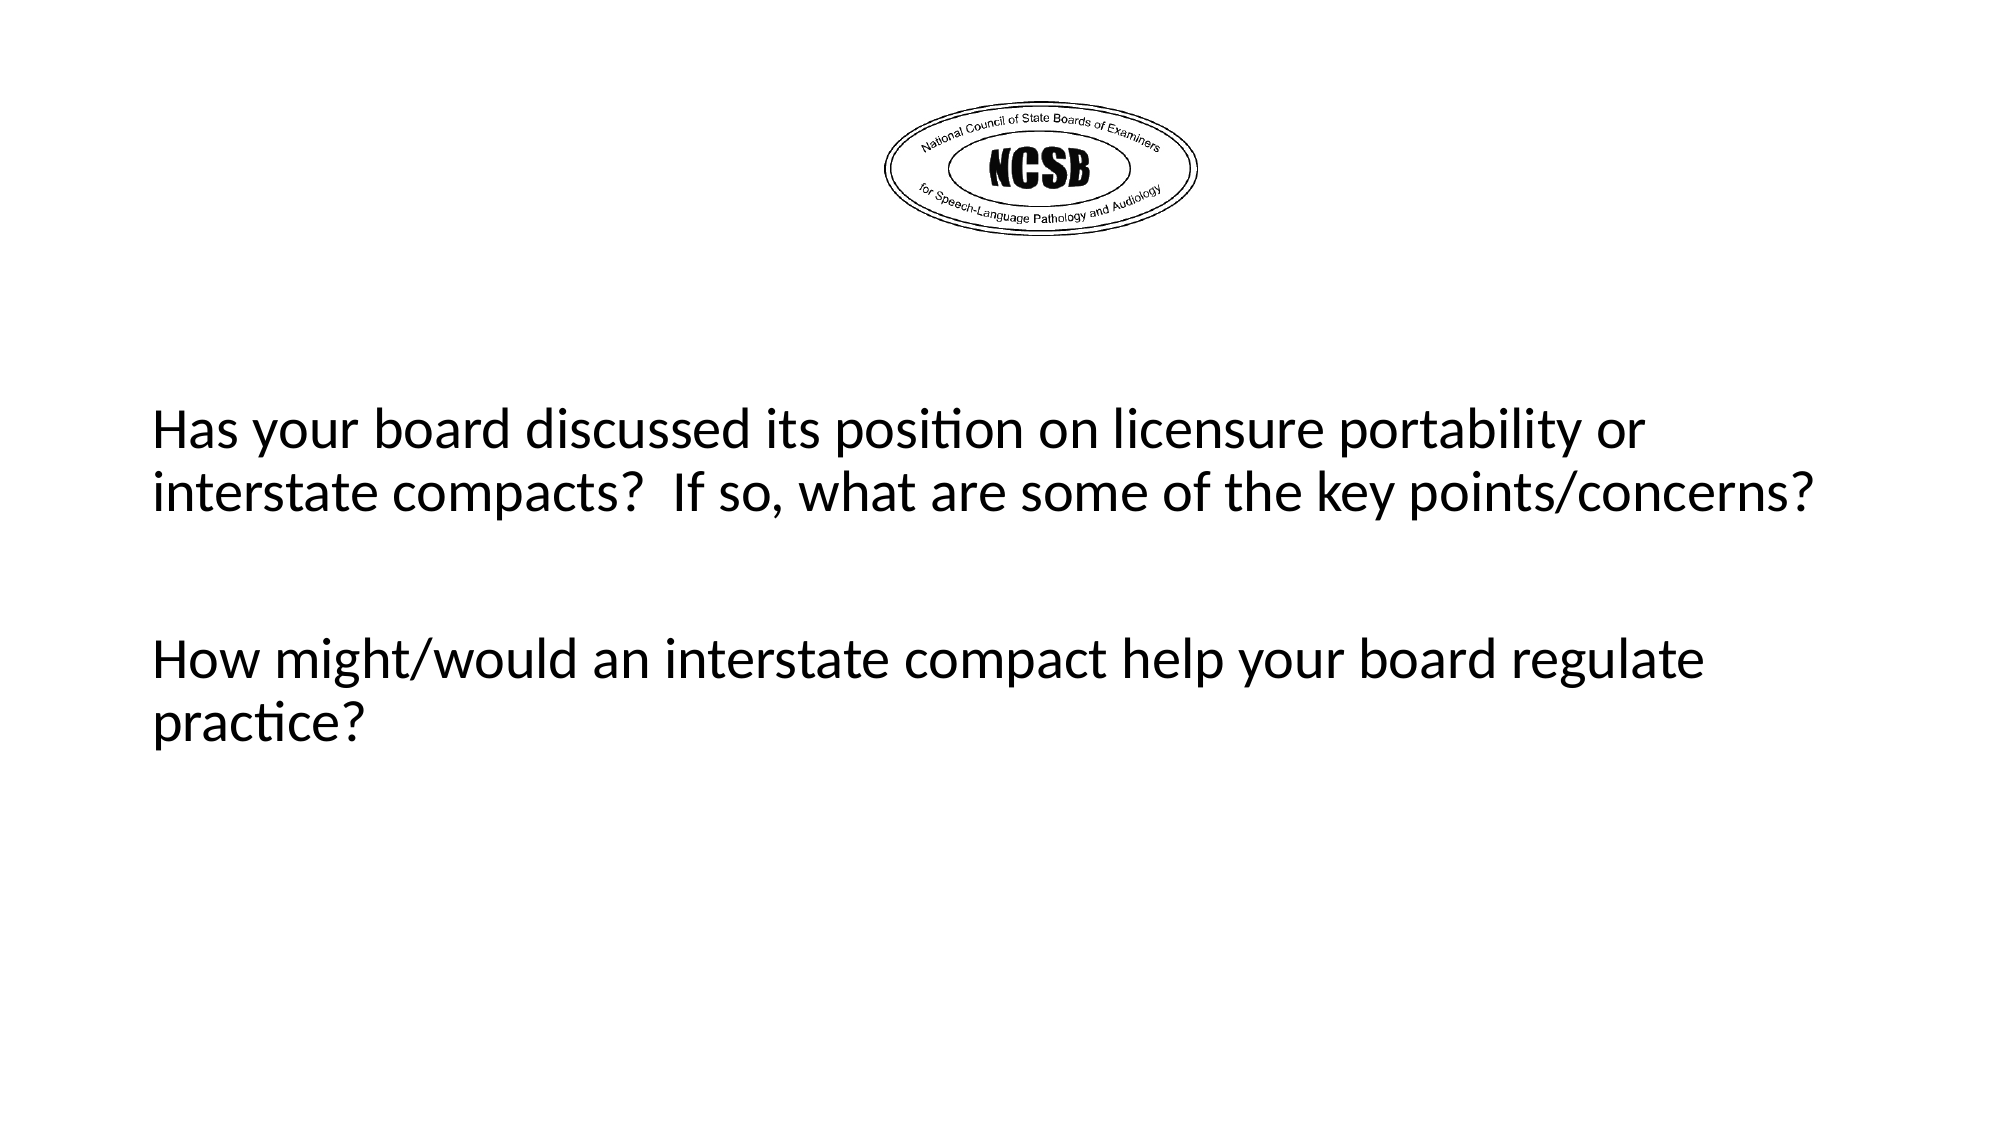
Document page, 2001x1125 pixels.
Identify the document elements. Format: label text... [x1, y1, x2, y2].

picture [884, 101, 1198, 236]
list Has your board discussed its position on licensure portability or interstate compacts? If so, what are some of the key points/concerns? How might/would an interstate compact help your board regulate practice? [137, 299, 1863, 1014]
